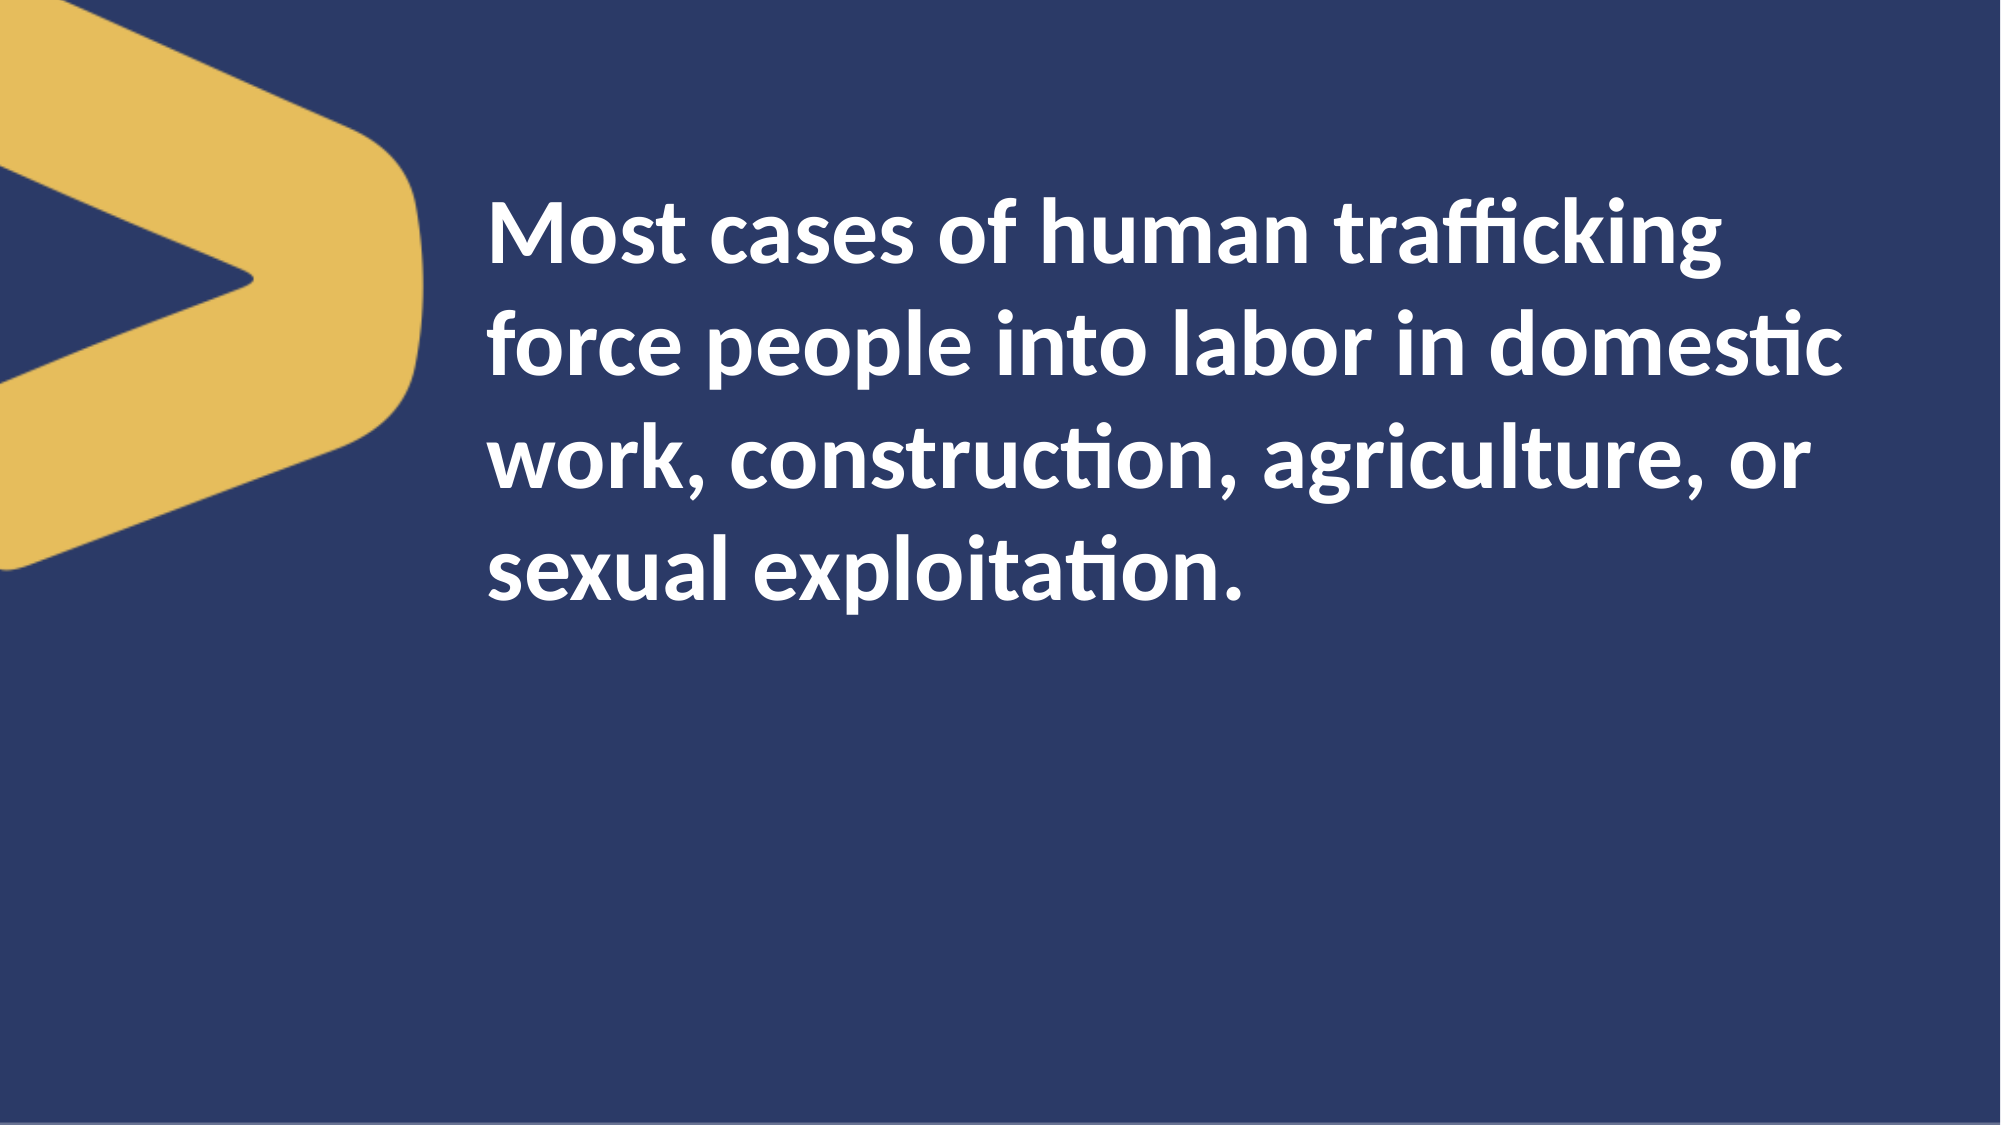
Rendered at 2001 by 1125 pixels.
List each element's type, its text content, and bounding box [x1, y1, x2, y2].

text_box Most cases of human trafficking force people into labor in domestic work, construction, agriculture, or sexual exploitation. [479, 161, 1913, 627]
picture [0, 0, 2001, 1125]
